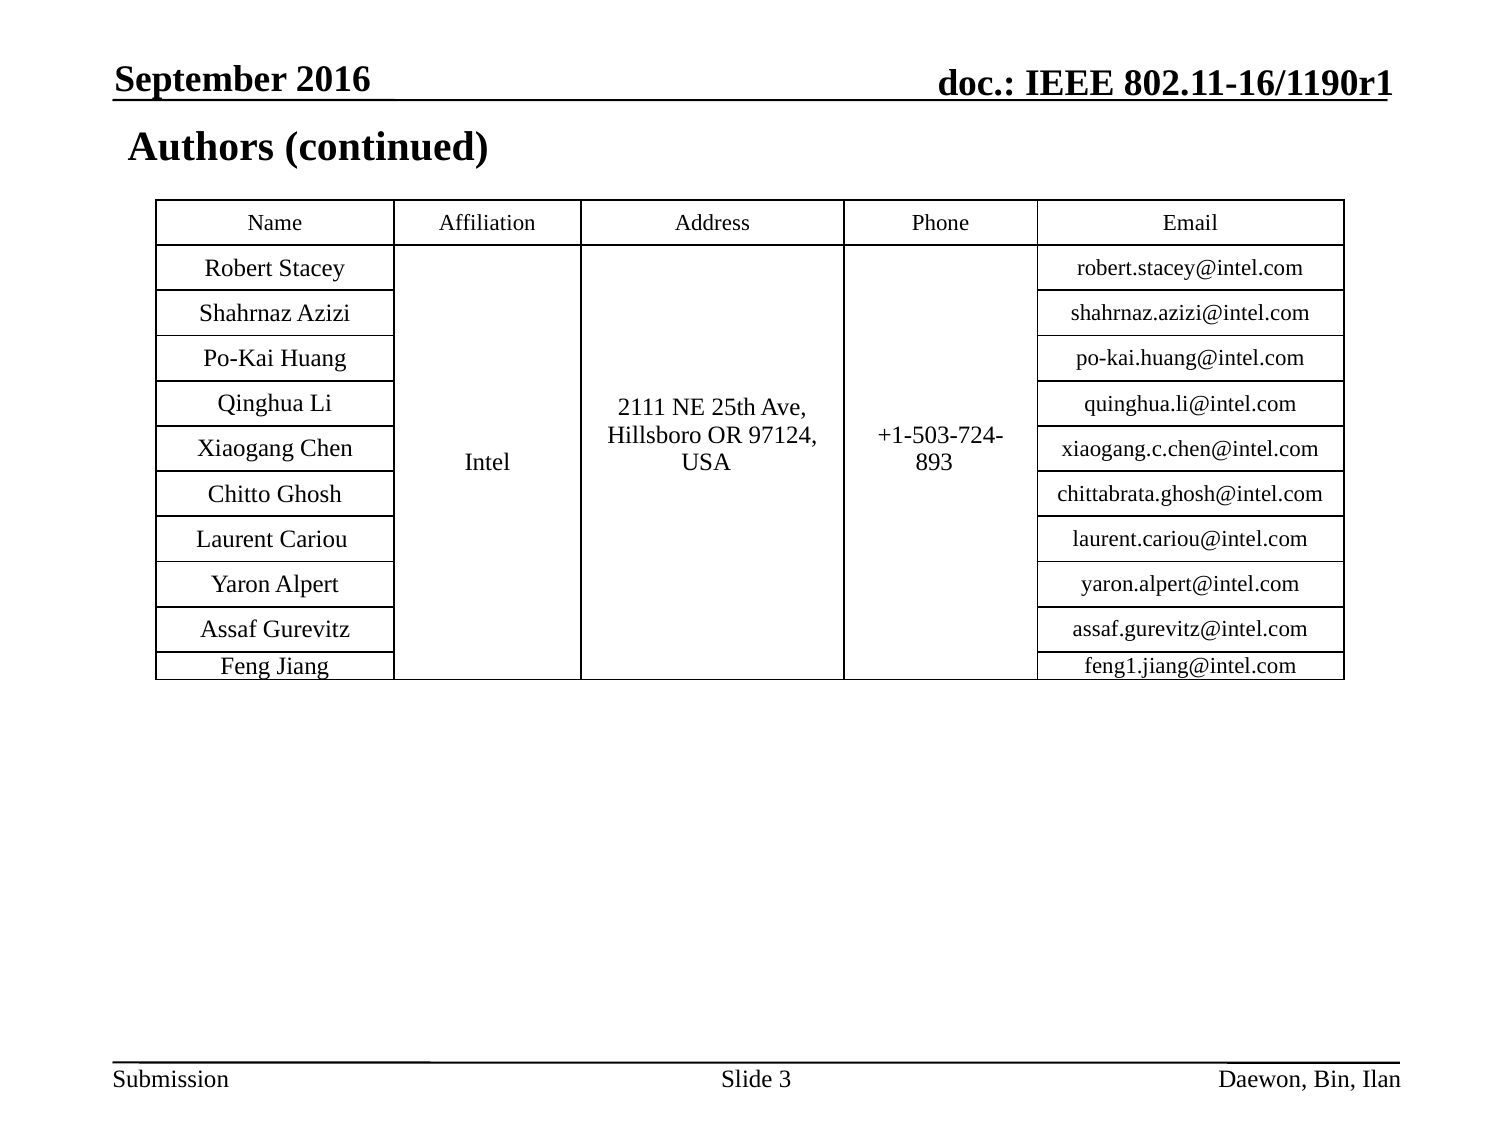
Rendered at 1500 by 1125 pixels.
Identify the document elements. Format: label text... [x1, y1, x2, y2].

table_cell Assaf Gurevitz [157, 608, 393, 651]
table_header Phone [845, 201, 1037, 244]
table_cell Qinghua Li [157, 382, 393, 425]
table_cell xiaogang.c.chen@intel.com [1038, 427, 1343, 470]
table_header Address [582, 201, 843, 244]
table_cell Po-Kai Huang [157, 336, 393, 380]
table_cell quinghua.li@intel.com [1038, 382, 1343, 425]
table_cell shahrnaz.azizi@intel.com [1038, 291, 1343, 335]
table_cell +1-503-724-893 [845, 246, 1037, 679]
table_header Email [1038, 201, 1343, 244]
title Authors (continued) [112, 124, 1388, 163]
slide_number Slide 3 [712, 1061, 800, 1123]
table_cell 2111 NE 25th Ave, Hillsboro OR 97124, USA [582, 246, 843, 679]
table_cell Yaron Alpert [157, 562, 393, 606]
table_header Name [157, 201, 393, 244]
table_cell Laurent Cariou [157, 517, 393, 561]
table_header Affiliation [395, 201, 580, 244]
table_cell Intel [395, 246, 580, 679]
table_cell yaron.alpert@intel.com [1038, 562, 1343, 606]
table_cell Chitto Ghosh [157, 472, 393, 515]
footer Daewon, Bin, Ilan [878, 1061, 1402, 1093]
table_cell Robert Stacey [157, 246, 393, 289]
table_cell feng1.jiang@intel.com [1038, 653, 1343, 679]
table_cell po-kai.huang@intel.com [1038, 336, 1343, 380]
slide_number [114, 54, 423, 100]
table_cell Shahrnaz Azizi [157, 291, 393, 335]
table_cell Feng Jiang [157, 653, 393, 679]
table_cell laurent.cariou@intel.com [1038, 517, 1343, 561]
table_cell chittabrata.ghosh@intel.com [1038, 472, 1343, 515]
table_cell robert.stacey@intel.com [1038, 246, 1343, 289]
table_cell assaf.gurevitz@intel.com [1038, 608, 1343, 651]
table_cell Xiaogang Chen [157, 427, 393, 470]
